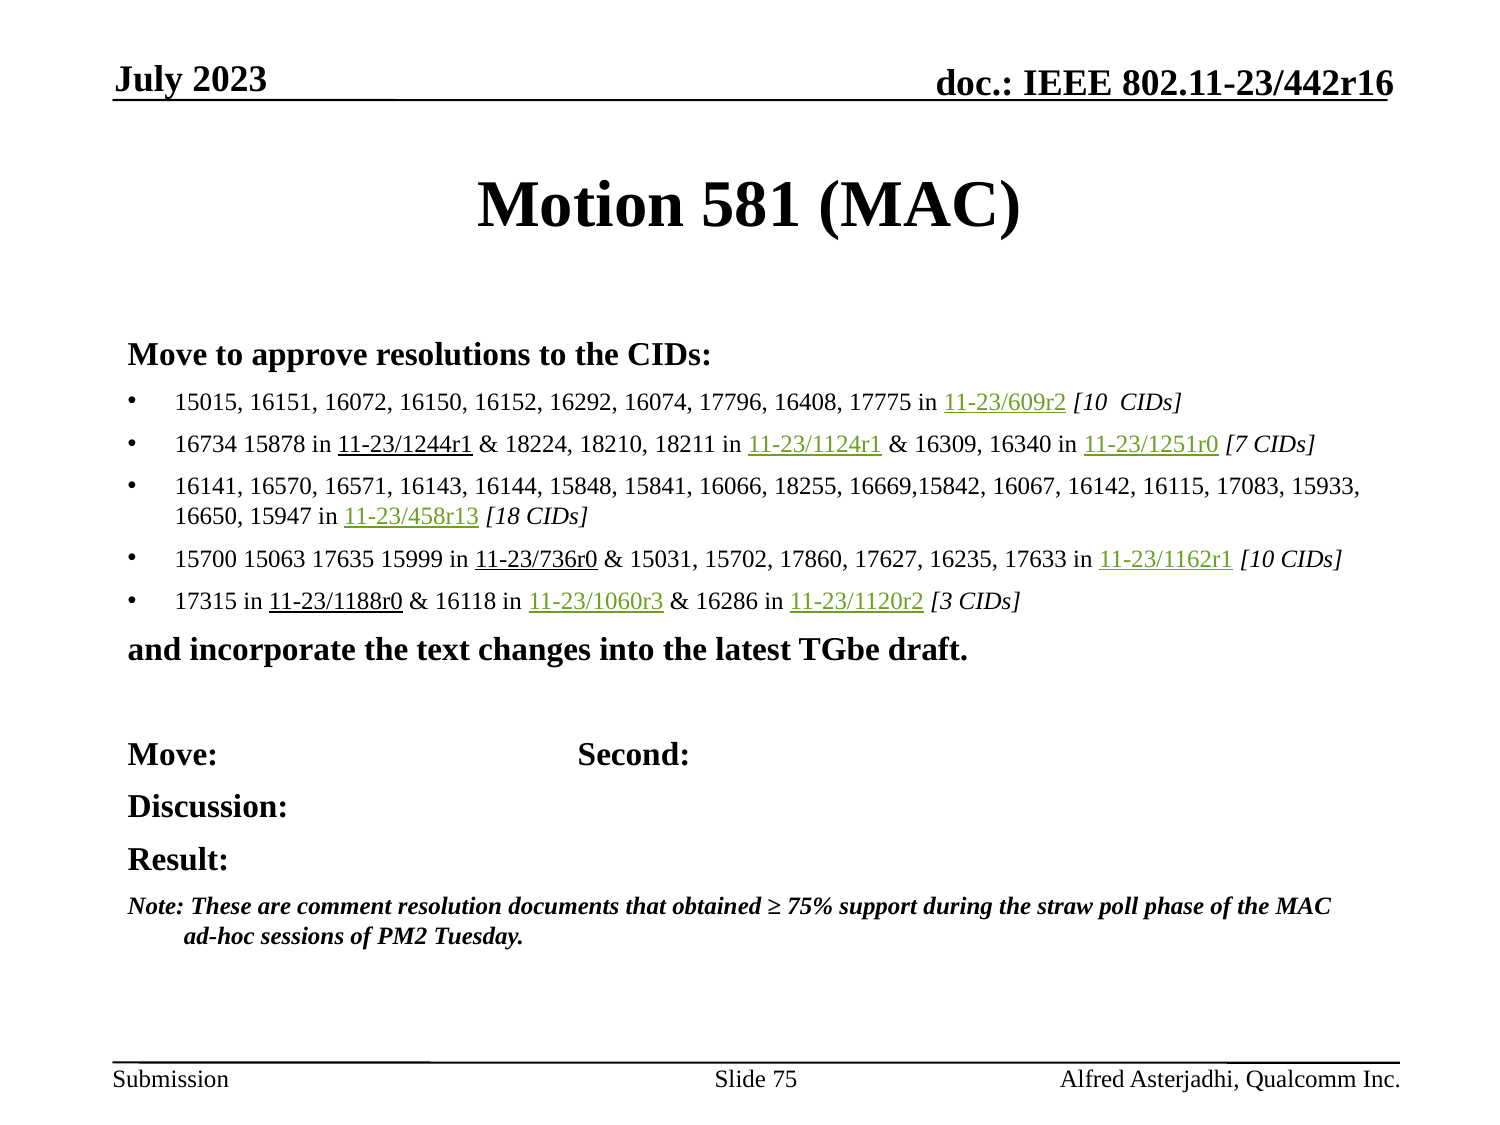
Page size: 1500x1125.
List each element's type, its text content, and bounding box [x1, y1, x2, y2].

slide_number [114, 54, 423, 100]
footer Alfred Asterjadhi, Qualcomm Inc. [878, 1061, 1402, 1093]
title Motion 581 (MAC) [112, 112, 1388, 288]
list Move to approve resolutions to the CIDs: 15015, 16151, 16072, 16150, 16152, 16292, 16074, 17796, 16408, 17775 in 11-23/609r2 [10 CIDs] 16734 15878 in 11-23/1244r1 & 18224, 18210, 18211 in 11-23/1124r1 & 16309, 16340 in 11-23/1251r0 [7 CIDs] 16141, 16570, 16571, 16143, 16144, 15848, 15841, 16066, 18255, 16669,15842, 16067, 16142, 16115, 17083, 15933, 16650, 15947 in 11-23/458r13 [18 CIDs] 15700 15063 17635 15999 in 11-23/736r0 & 15031, 15702, 17860, 17627, 16235, 17633 in 11-23/1162r1 [10 CIDs] 17315 in 11-23/1188r0 & 16118 in 11-23/1060r3 & 16286 in 11-23/1120r2 [3 CIDs] and incorporate the text changes into the latest TGbe draft. Move: Second: Discussion: Result: Note: These are comment resolution documents that obtained ≥ 75% support during the straw poll phase of the MAC ad-hoc sessions of PM2 Tuesday. [112, 324, 1388, 1063]
slide_number Slide 75 [712, 1061, 800, 1123]
